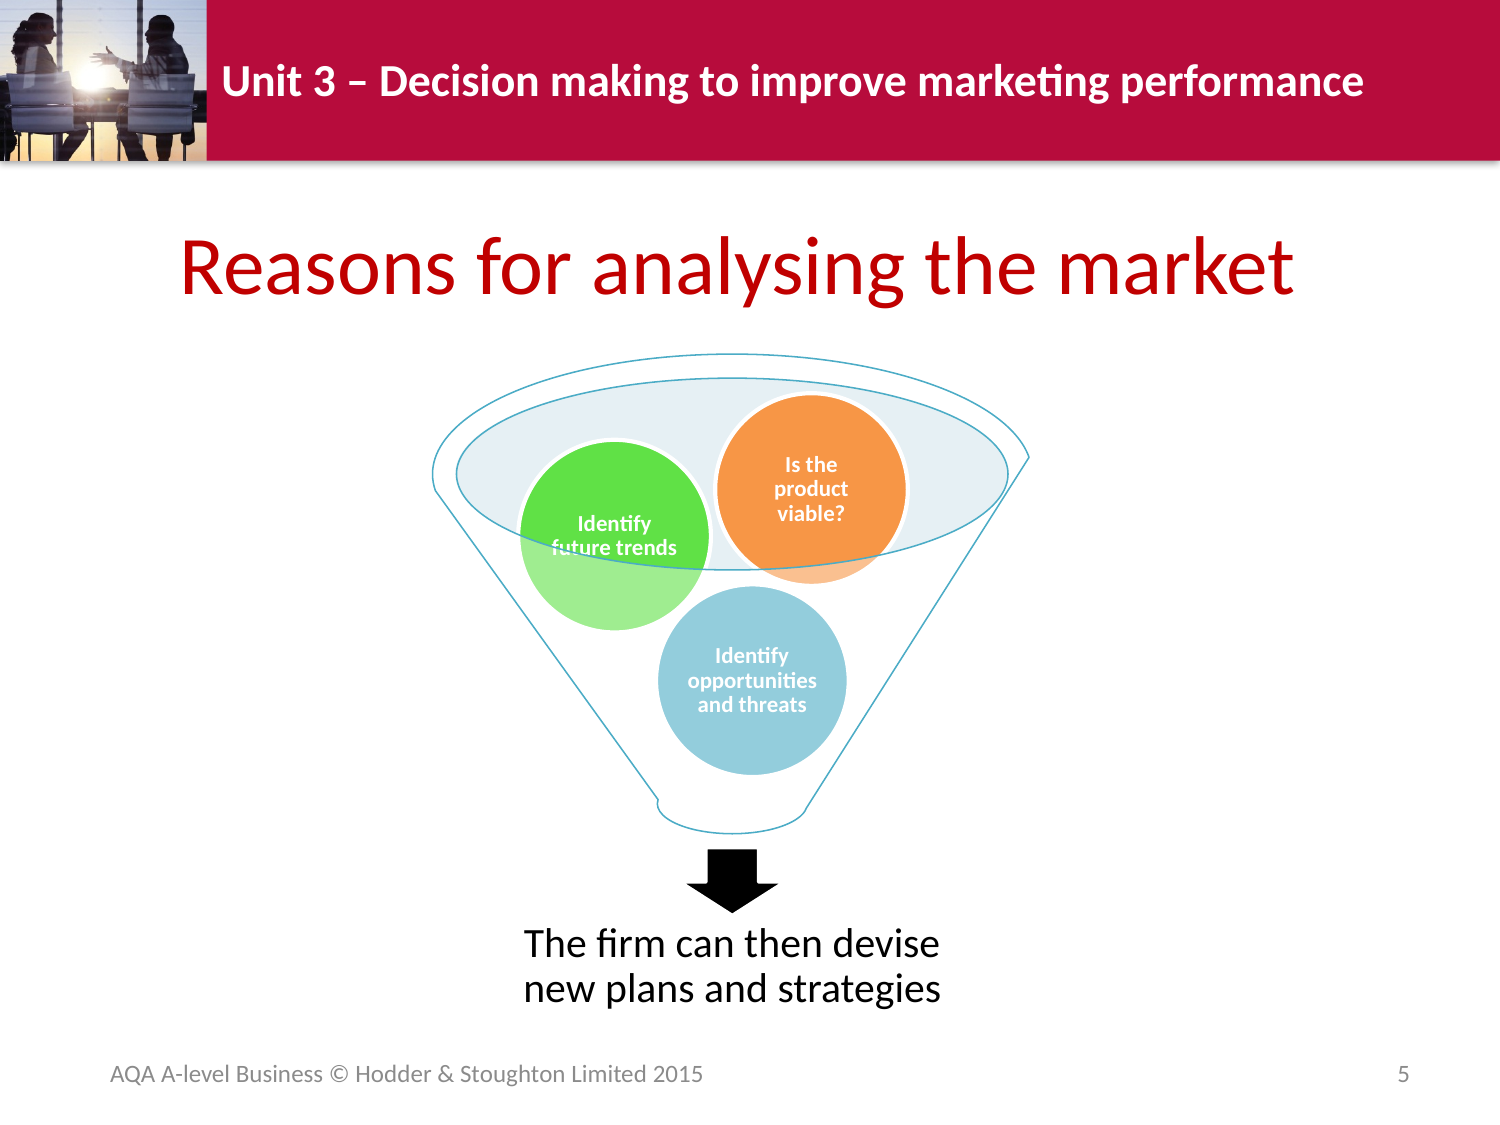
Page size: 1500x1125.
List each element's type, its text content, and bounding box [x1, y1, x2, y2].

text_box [111, 349, 1353, 1036]
title Reasons for analysing the market [29, 184, 1447, 338]
slide_number 5 [1074, 1042, 1425, 1103]
picture [0, 0, 207, 161]
footer AQA A-level Business © Hodder & Stoughton Limited 2015 [76, 1042, 739, 1103]
